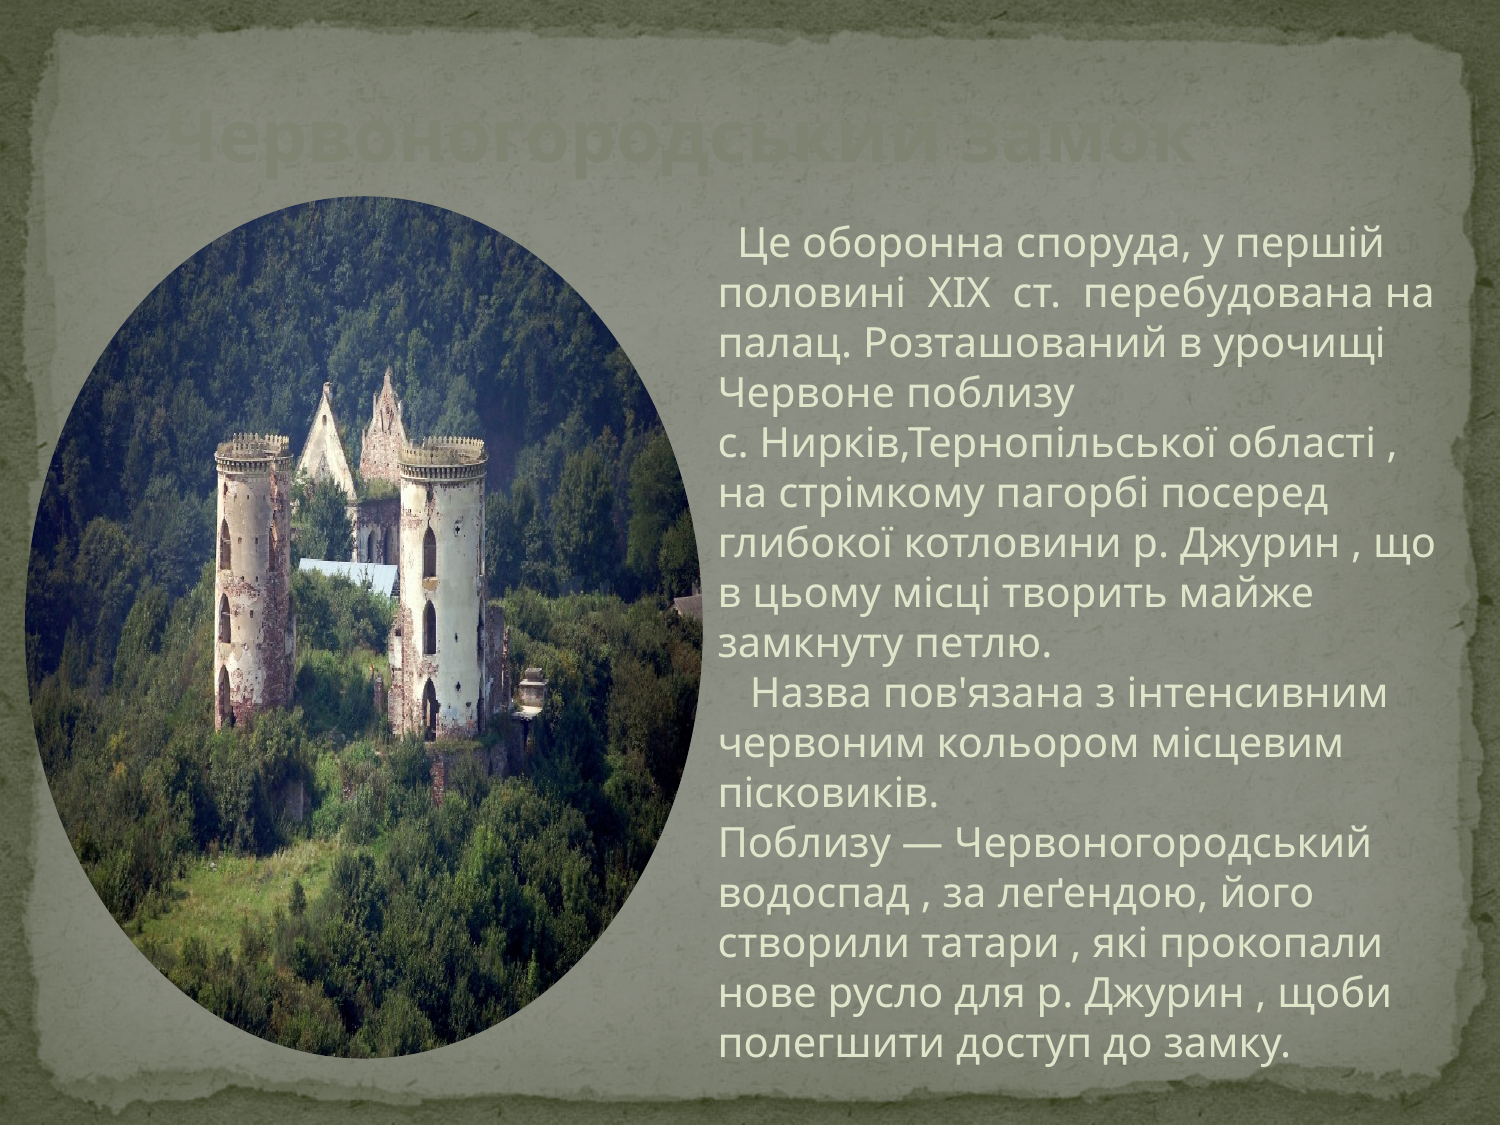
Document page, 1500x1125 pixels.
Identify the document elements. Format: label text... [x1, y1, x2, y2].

picture [24, 196, 703, 1059]
title Червоногородський замок [74, 24, 1425, 185]
text_box Це оборонна споруда, у першій половині XIX ст. перебудована на палац. Розташований в урочищі Червоне поблизу с. Нирків,Тернопільської області , на стрімкому пагорбі посеред глибокої котловини р. Джурин , що в цьому місці творить майже замкнуту петлю. Назва пов'язана з інтенсивним червоним кольором місцевим пісковиків. Поблизу — Червоногородський водоспад , за леґендою, його створили татари , які прокопали нове русло для р. Джурин , щоби полегшити доступ до замку. [702, 208, 1471, 1124]
